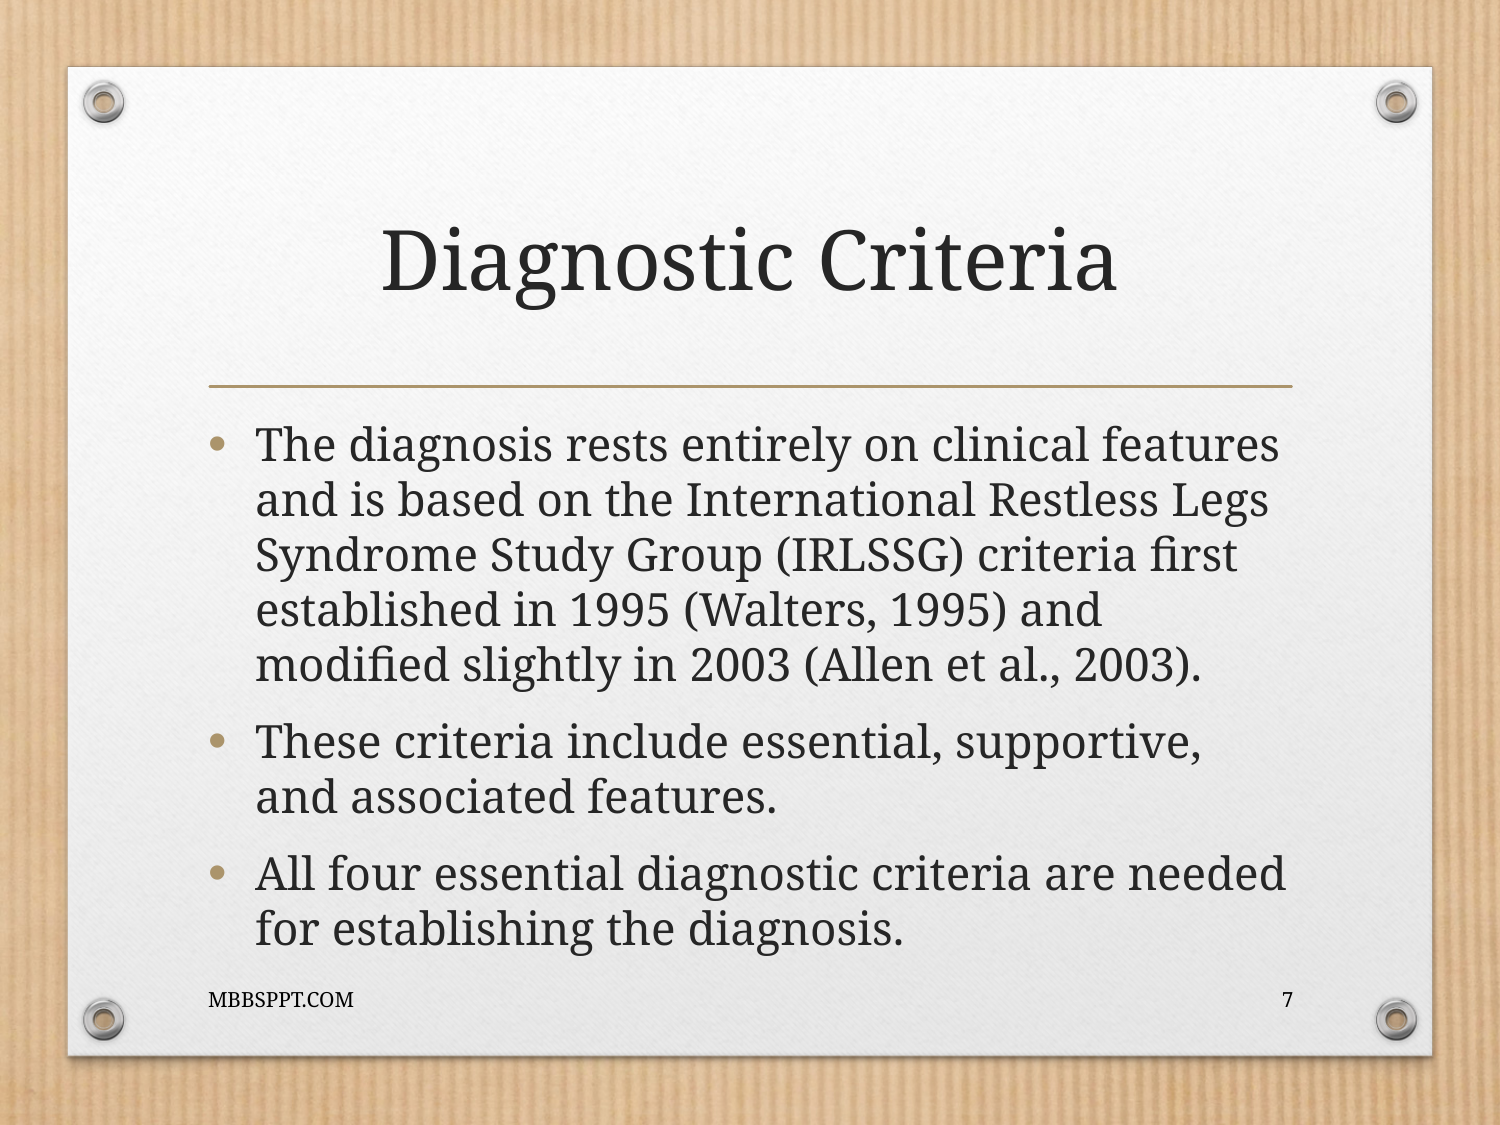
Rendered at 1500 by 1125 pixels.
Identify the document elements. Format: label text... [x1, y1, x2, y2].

title Diagnostic Criteria [193, 150, 1309, 365]
list The diagnosis rests entirely on clinical features and is based on the International Restless Legs Syndrome Study Group (IRLSSG) criteria first established in 1995 (Walters, 1995) and modified slightly in 2003 (Allen et al., 2003). These criteria include essential, supportive, and associated features. All four essential diagnostic criteria are needed for establishing the diagnosis. [193, 408, 1309, 974]
footer MBBSPPT.COM [193, 977, 1031, 1024]
slide_number 7 [1243, 977, 1309, 1024]
picture [0, 0, 1500, 1125]
